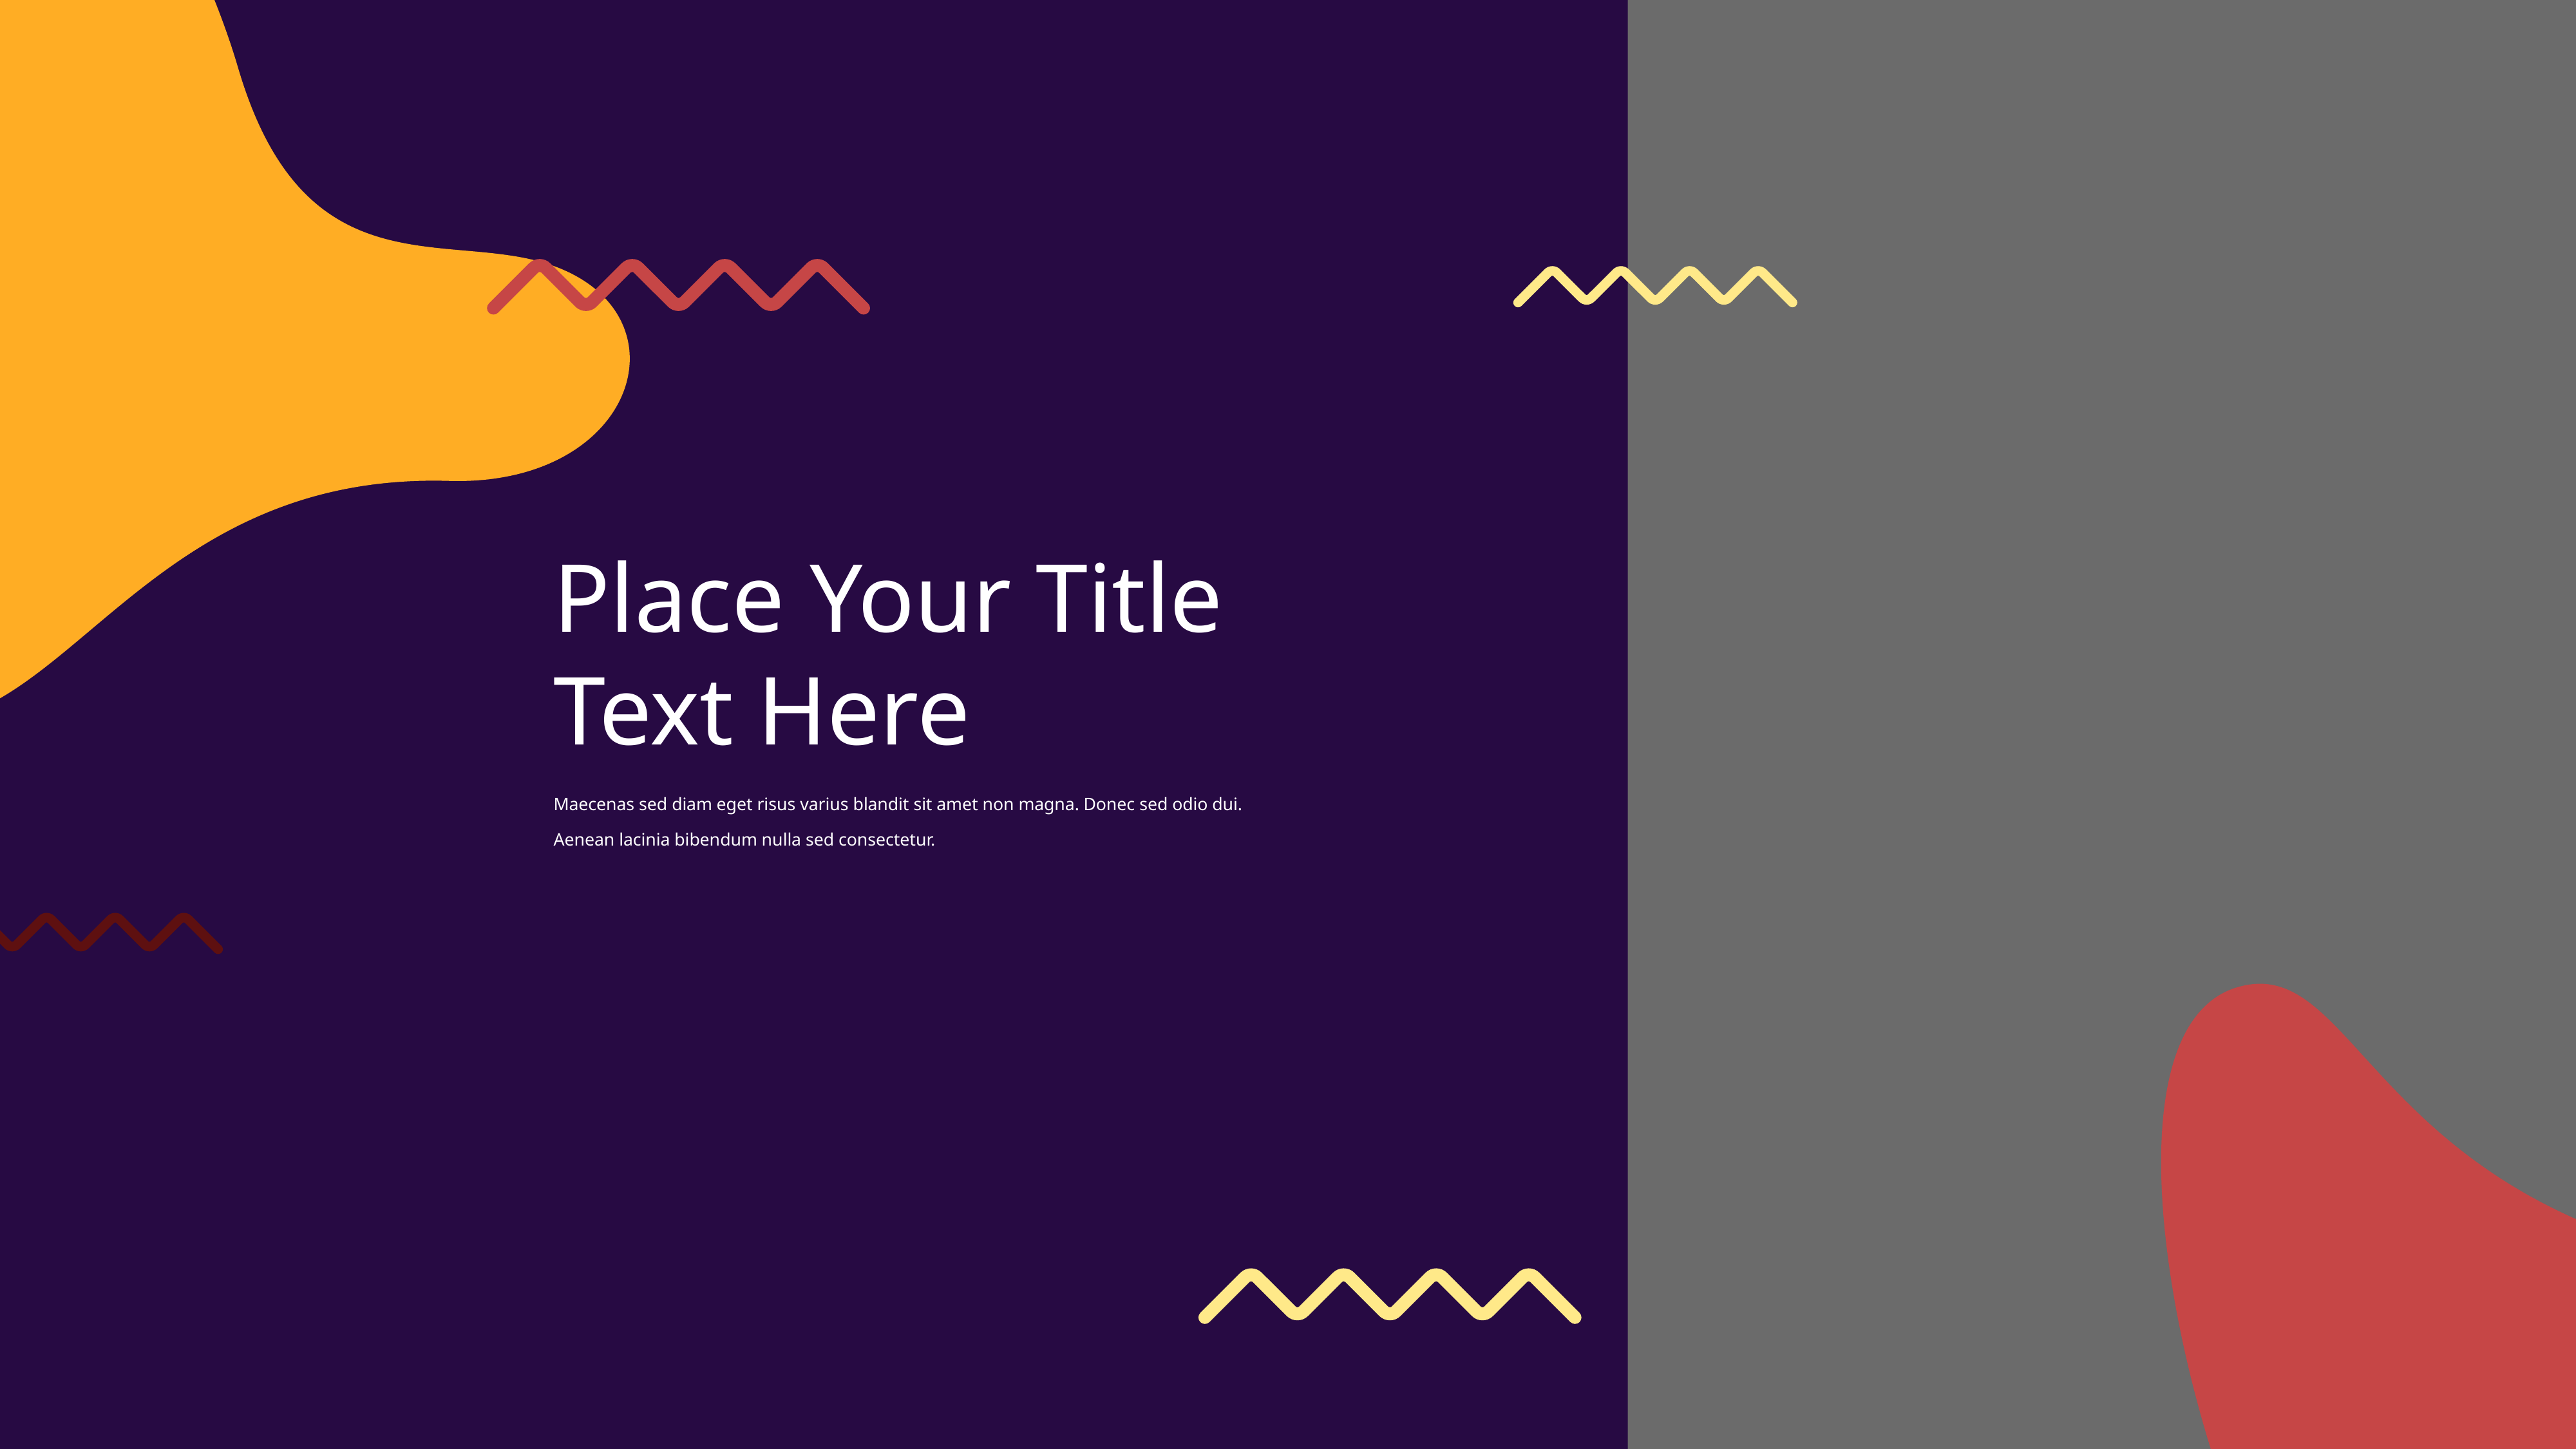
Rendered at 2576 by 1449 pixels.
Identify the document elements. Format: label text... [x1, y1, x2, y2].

text_box Maecenas sed diam eget risus varius blandit sit amet non magna. Donec sed odio dui. Aenean lacinia bibendum nulla sed consectetur. [547, 784, 1303, 916]
text_box [0, 913, 223, 954]
text_box [1513, 266, 1624, 308]
text_box [487, 259, 870, 315]
text_box [0, 0, 630, 699]
text_box Place Your Title Text Here [547, 533, 1357, 770]
text_box [1198, 1268, 1582, 1324]
picture [1627, 0, 2576, 1449]
